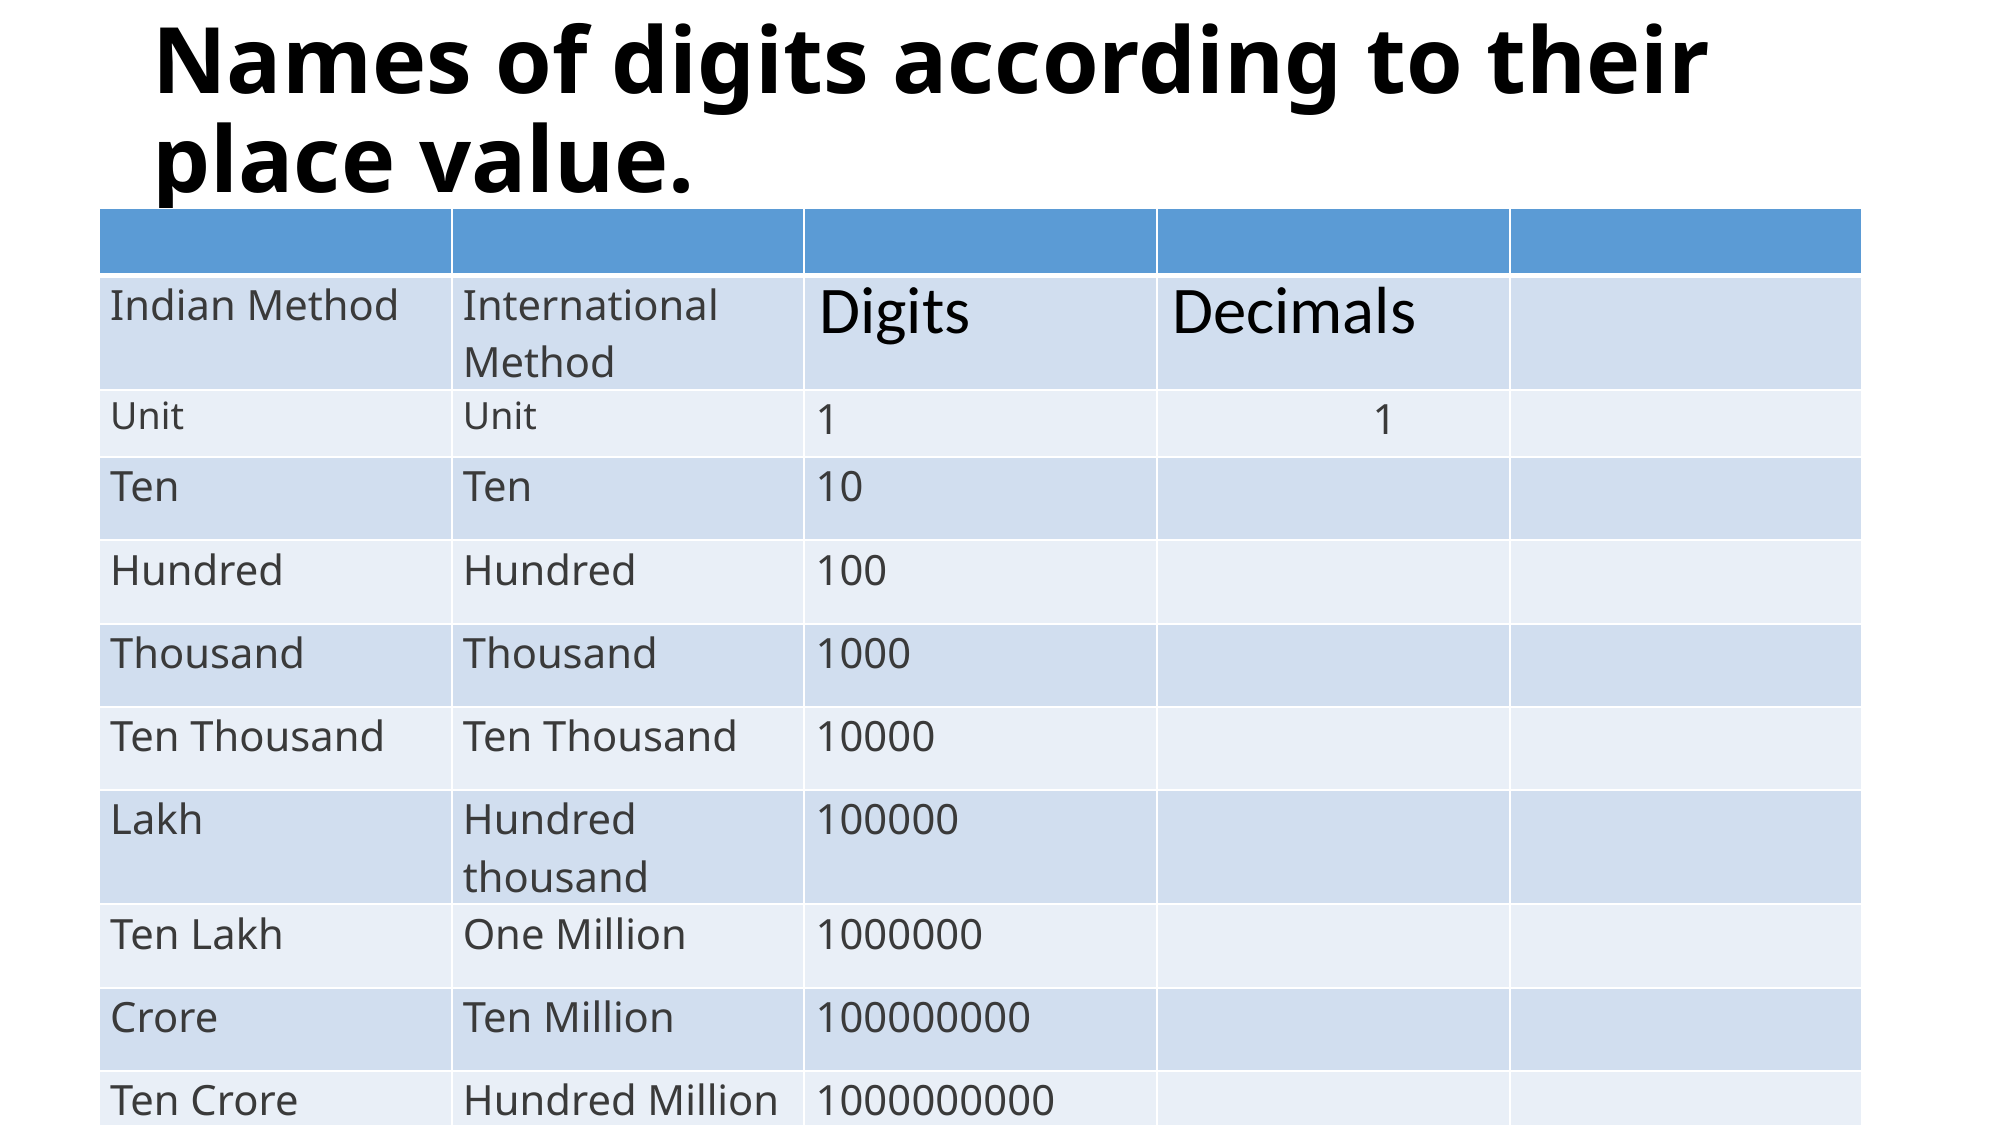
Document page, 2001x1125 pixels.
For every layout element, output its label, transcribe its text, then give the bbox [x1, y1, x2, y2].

title Names of digits according to their place value. [137, 59, 1863, 208]
